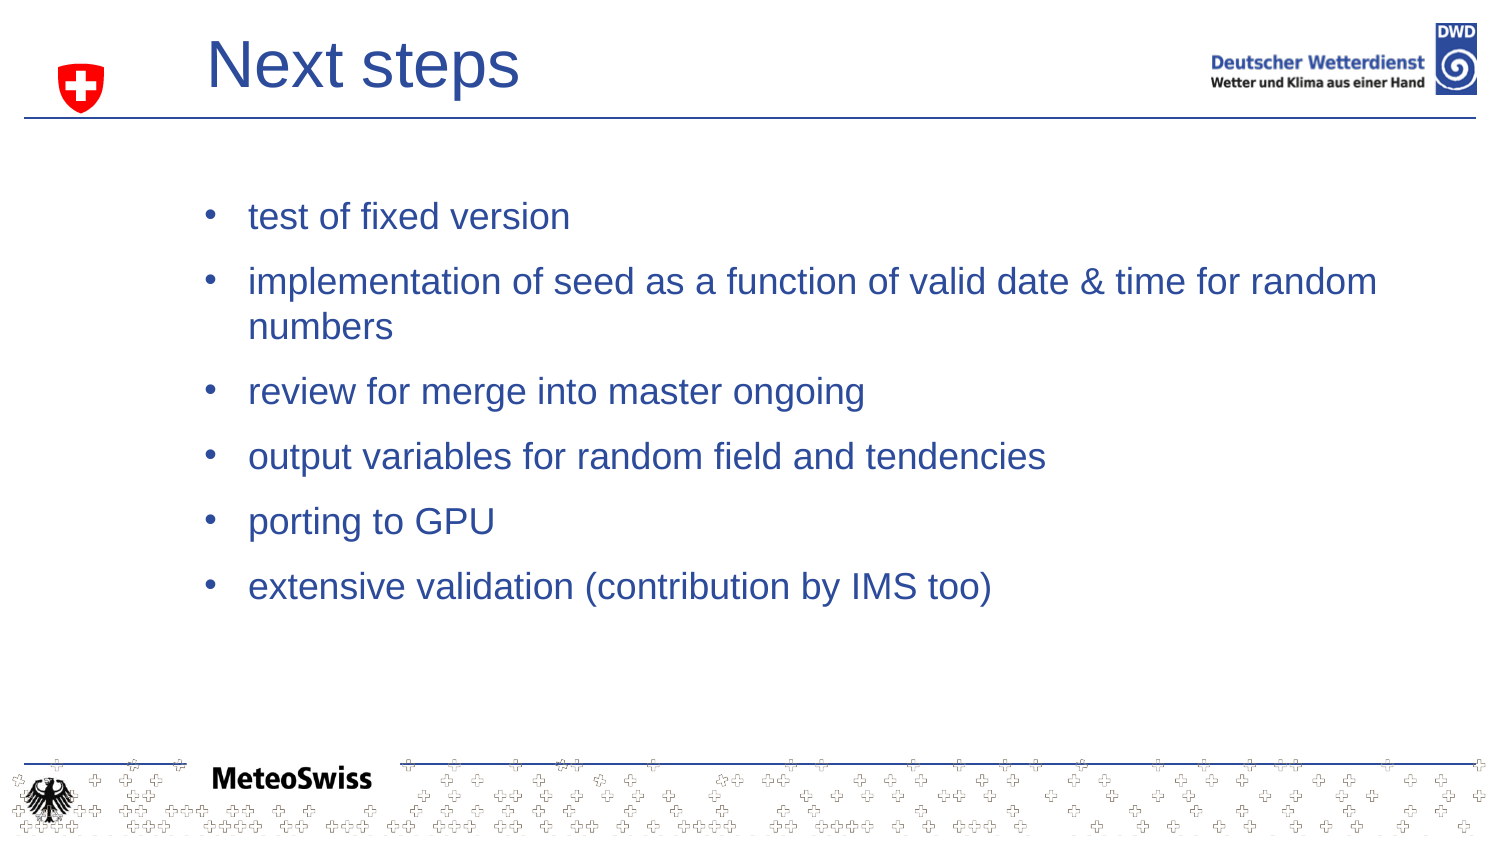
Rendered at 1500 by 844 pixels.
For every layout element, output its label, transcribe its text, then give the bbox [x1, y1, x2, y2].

picture [1211, 23, 1477, 95]
picture [205, 759, 377, 789]
title Next steps [194, 30, 1428, 147]
list test of fixed version implementation of seed as a function of valid date & time for random numbers review for merge into master ongoing output variables for random field and tendencies porting to GPU extensive validation (contribution by IMS too) [192, 185, 1428, 637]
picture [12, 757, 1493, 836]
